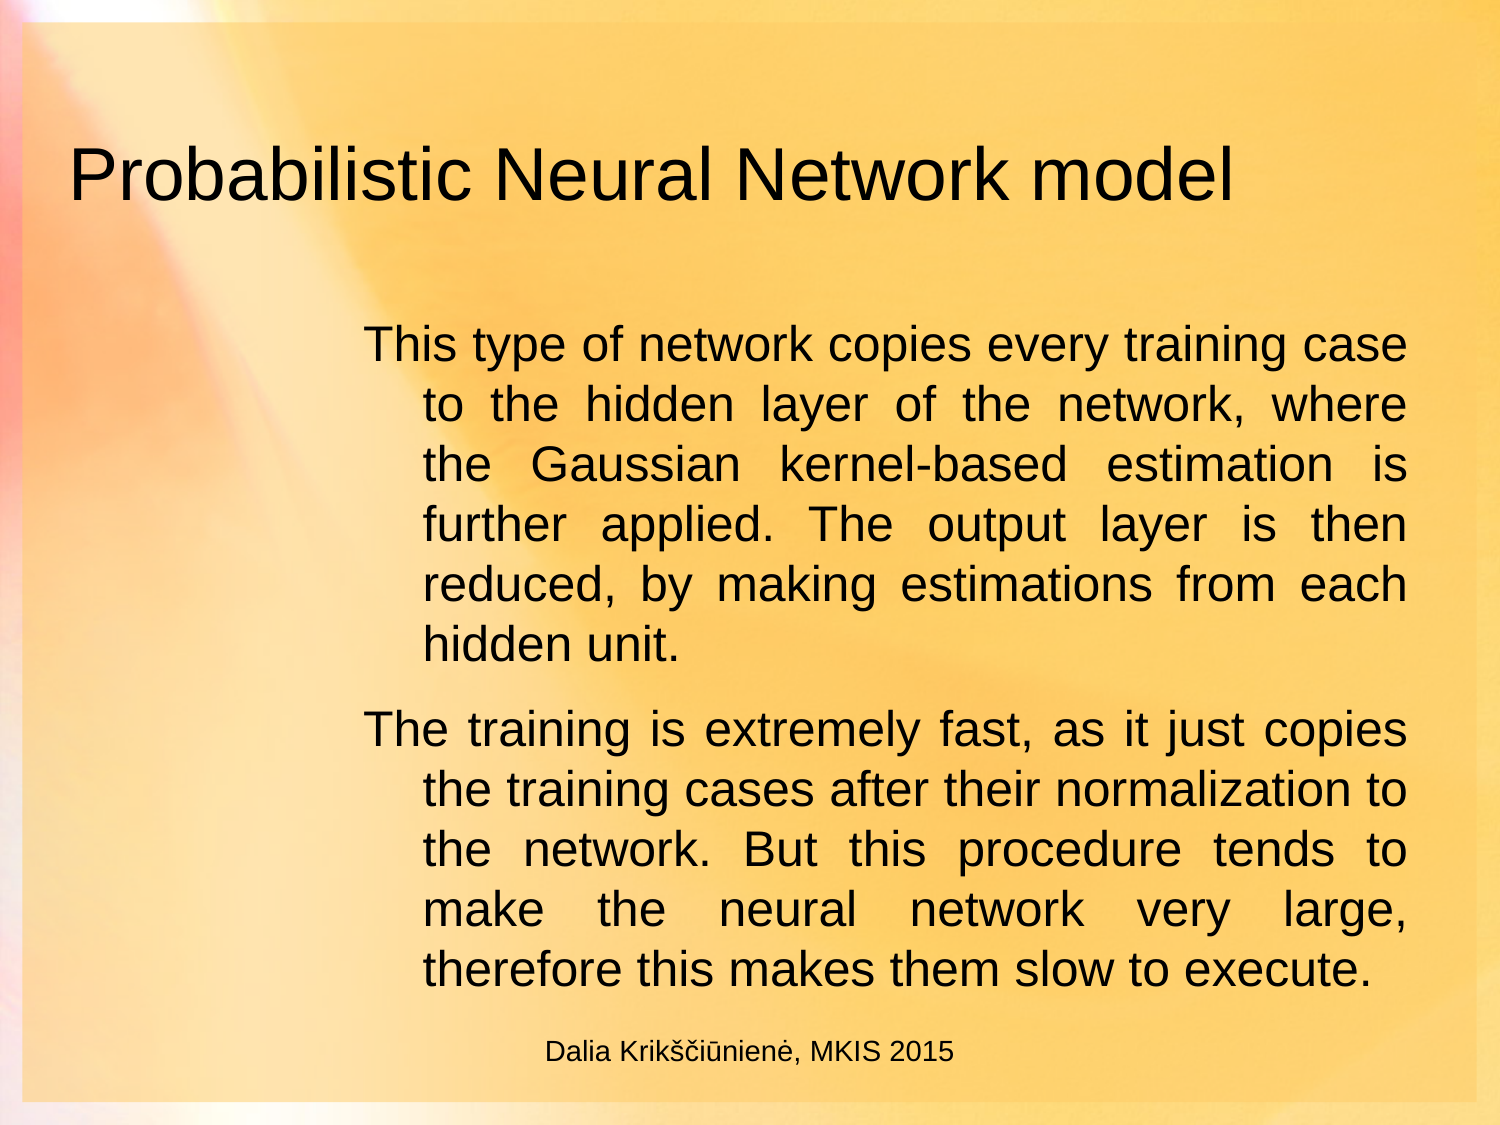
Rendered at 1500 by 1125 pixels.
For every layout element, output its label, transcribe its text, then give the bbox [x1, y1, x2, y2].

picture [0, 0, 1500, 1125]
text_box This type of network copies every training case to the hidden layer of the network, where the Gaussian kernel-based estimation is further applied. The output layer is then reduced, by making estimations from each hidden unit. The training is extremely fast, as it just copies the training cases after their normalization to the network. But this procedure tends to make the neural network very large, therefore this makes them slow to execute. [348, 304, 1424, 1004]
footer Dalia Krikščiūnienė, MKIS 2015 [512, 1024, 988, 1103]
title Probabilistic Neural Network model [53, 35, 1500, 223]
